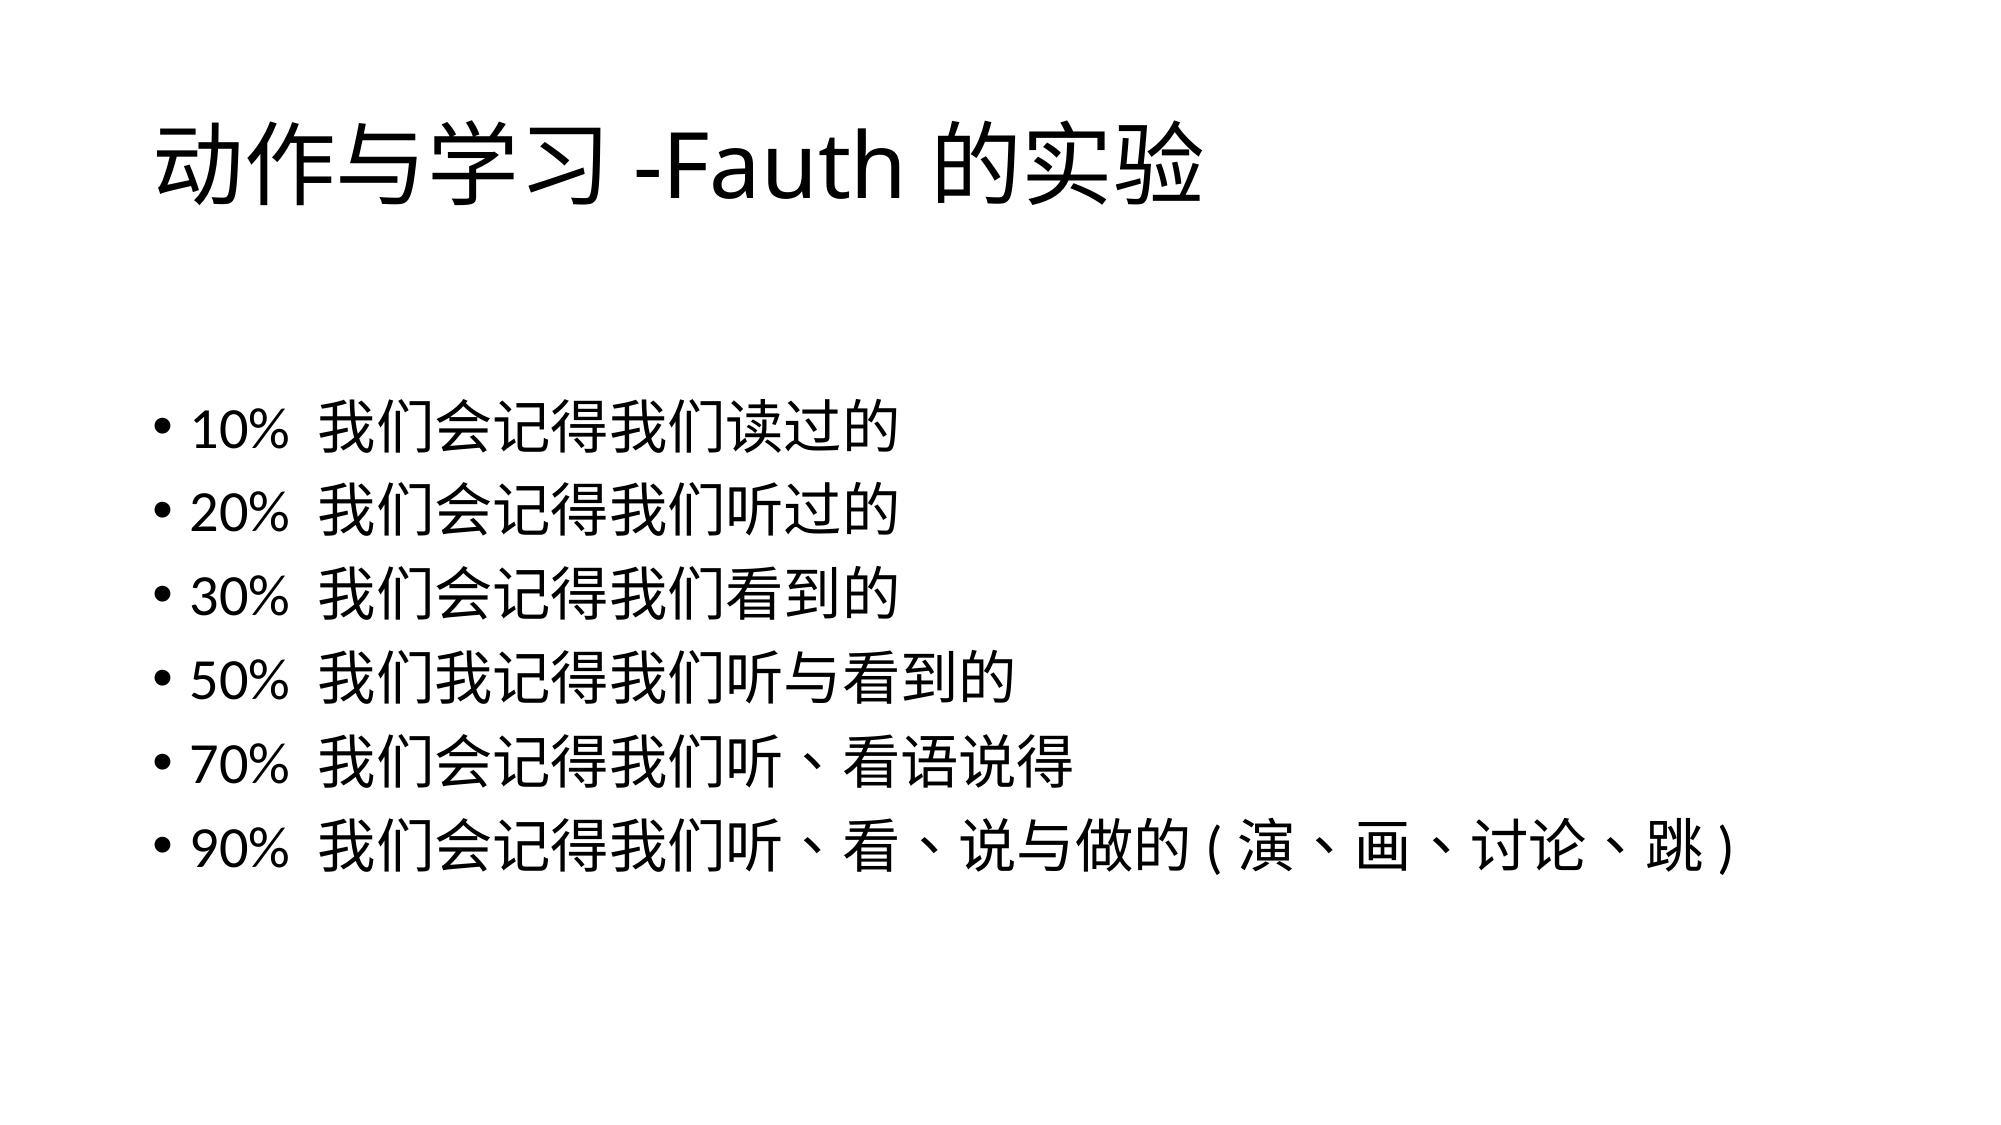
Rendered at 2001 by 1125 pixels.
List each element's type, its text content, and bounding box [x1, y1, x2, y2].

title 动作与学习-Fauth的实验 [137, 59, 1863, 278]
list 10% 我们会记得我们读过的 20% 我们会记得我们听过的 30% 我们会记得我们看到的 50% 我们我记得我们听与看到的 70% 我们会记得我们听、看语说得 90% 我们会记得我们听、看、说与做的(演、画、讨论、跳) [137, 299, 1863, 1014]
